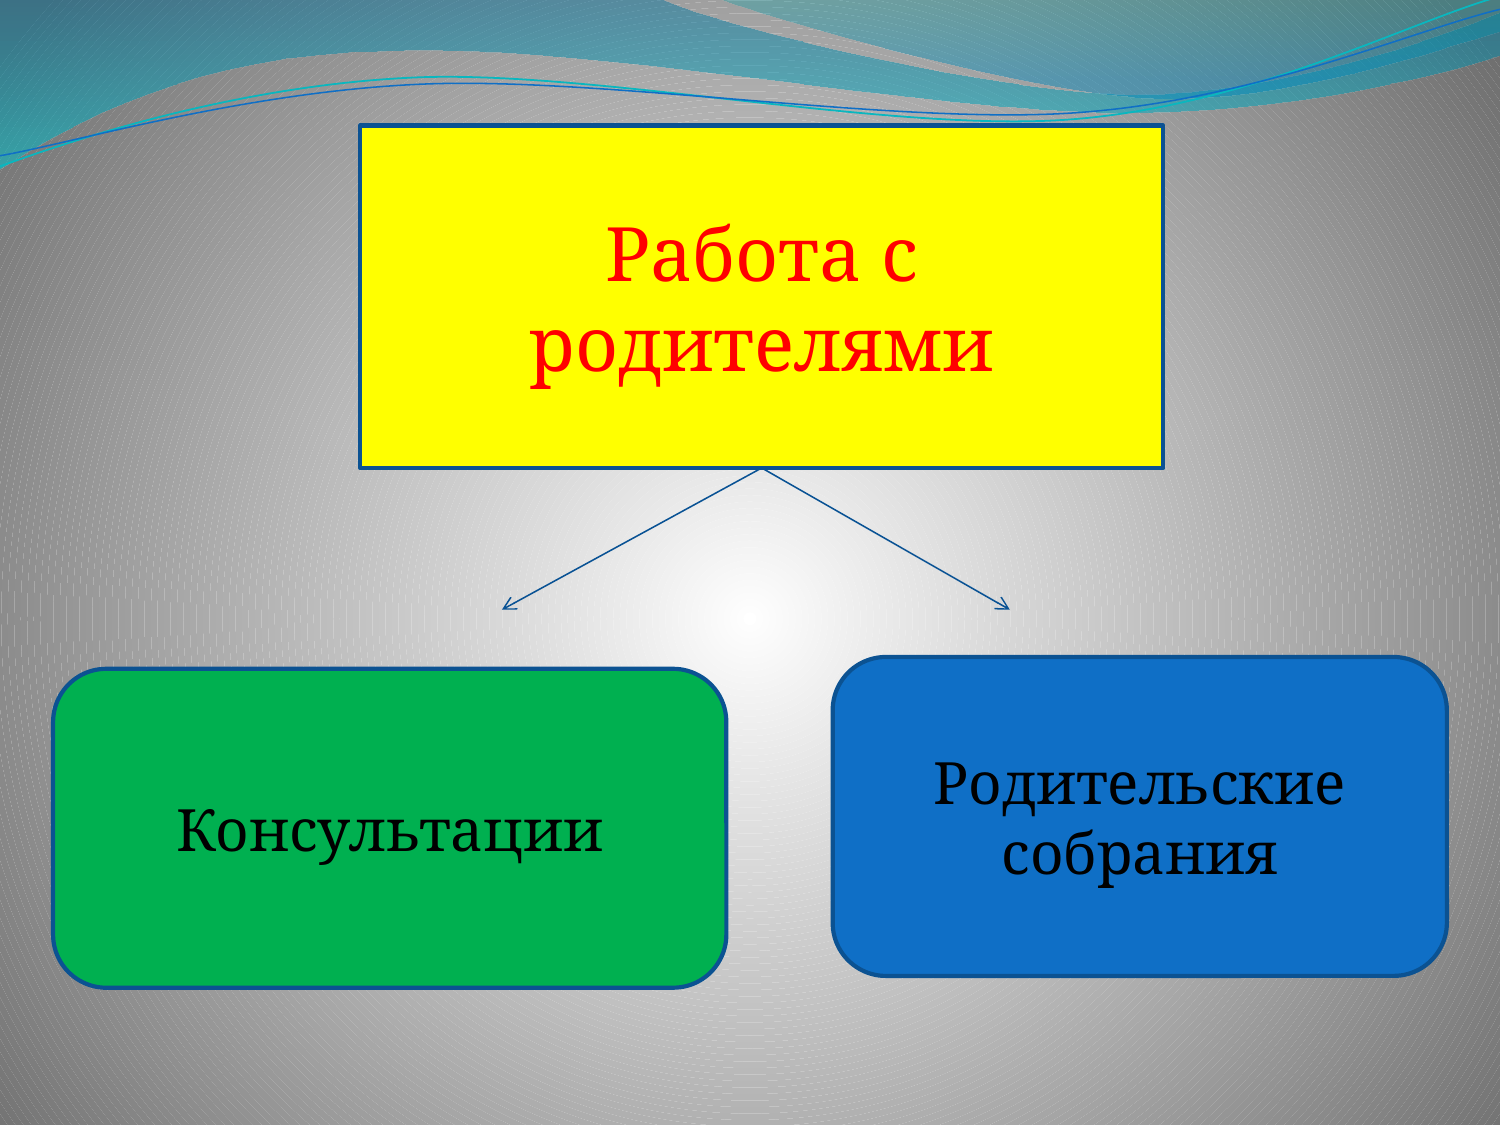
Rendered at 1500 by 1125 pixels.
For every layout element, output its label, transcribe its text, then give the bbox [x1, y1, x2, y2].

text_box Работа с родителями [358, 123, 1165, 470]
text_box Консультации [50, 666, 729, 990]
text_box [501, 467, 762, 610]
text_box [762, 467, 1010, 610]
text_box Родительские собрания [830, 654, 1450, 979]
